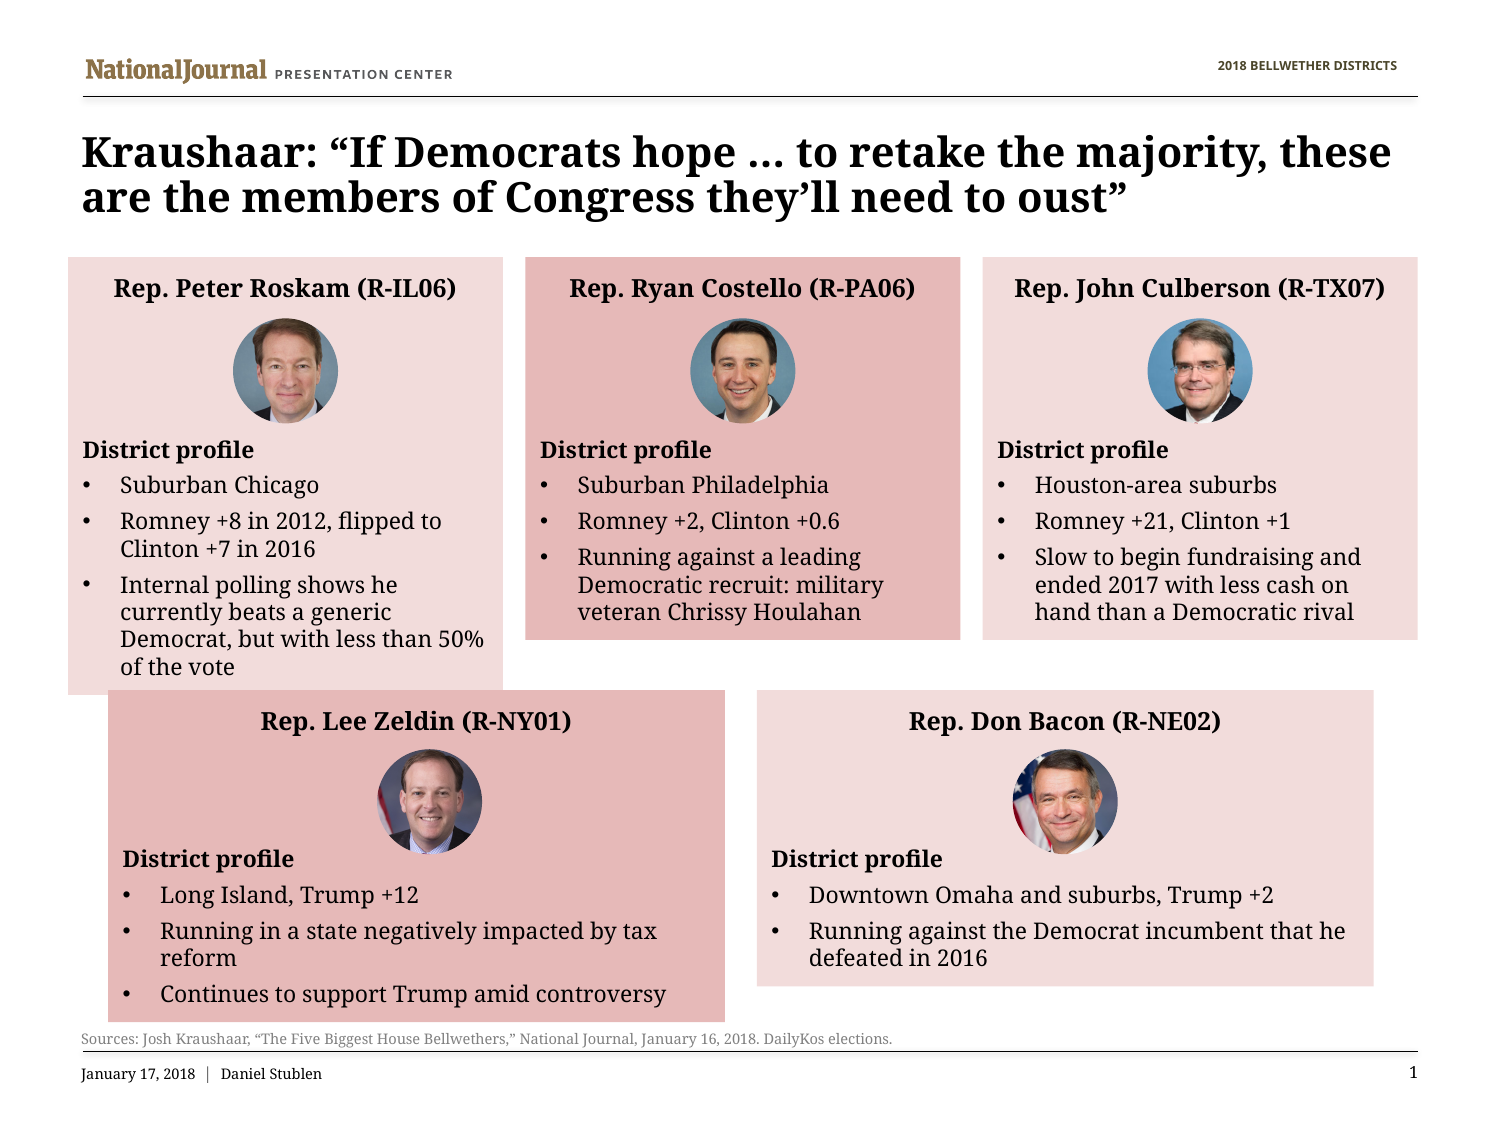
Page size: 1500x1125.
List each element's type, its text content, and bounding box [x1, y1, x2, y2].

slide_number 1 [1083, 1054, 1434, 1115]
picture [1012, 748, 1118, 855]
picture [690, 318, 796, 424]
text_box Rep. Ryan Costello (R-PA06) District profile Suburban Philadelphia Romney +2, Clinton +0.6 Running against a leading Democratic recruit: military veteran Chrissy Houlahan [525, 257, 961, 640]
text_box January 17, 2018 | Daniel Stublen [66, 1053, 1283, 1110]
picture [376, 748, 483, 855]
picture [232, 318, 339, 424]
picture [79, 49, 460, 97]
text_box Rep. Peter Roskam (R-IL06) District profile Suburban Chicago Romney +8 in 2012, flipped to Clinton +7 in 2016 Internal polling shows he currently beats a generic Democrat, but with less than 50% of the vote [68, 257, 503, 695]
text_box Sources: Josh Kraushaar, “The Five Biggest House Bellwethers,” National Journal, January 16, 2018. DailyKos elections. [66, 1020, 1420, 1052]
text_box Rep. Don Bacon (R-NE02) District profile Downtown Omaha and suburbs, Trump +2 Running against the Democrat incumbent that he defeated in 2016 [756, 690, 1374, 987]
text_box Kraushaar: “If Democrats hope … to retake the majority, these are the members of Congress they’ll need to oust” [66, 124, 1446, 242]
text_box Rep. Lee Zeldin (R-NY01) District profile Long Island, Trump +12 Running in a state negatively impacted by tax reform Continues to support Trump amid controversy [108, 690, 725, 1023]
text_box 2018 BELLWETHER DISTRICTS [1202, 51, 1412, 81]
text_box Rep. John Culberson (R-TX07) District profile Houston-area suburbs Romney +21, Clinton +1 Slow to begin fundraising and ended 2017 with less cash on hand than a Democratic rival [982, 257, 1418, 640]
picture [1147, 318, 1253, 424]
